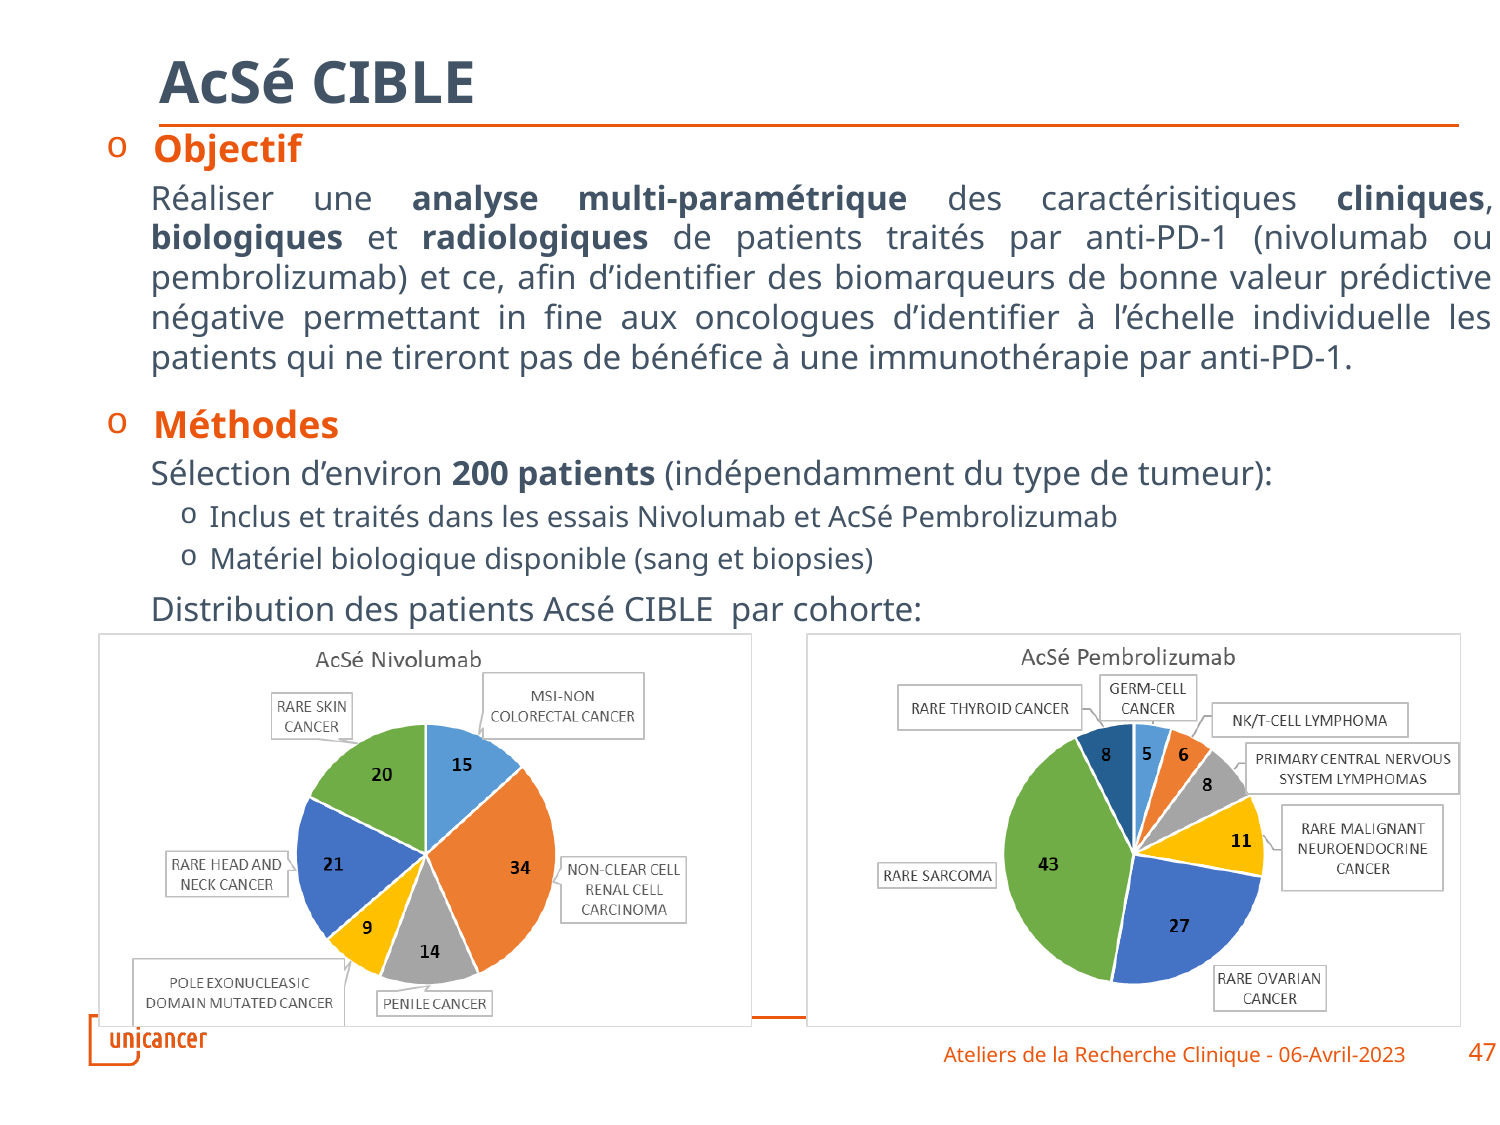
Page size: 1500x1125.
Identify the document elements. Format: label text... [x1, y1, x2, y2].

picture [806, 633, 1461, 1027]
list Objectif Réaliser une analyse multi-paramétrique des caractérisitiques cliniques, biologiques et radiologiques de patients traités par anti-PD-1 (nivolumab ou pembrolizumab) et ce, afin d’identifier des biomarqueurs de bonne valeur prédictive négative permettant in fine aux oncologues d’identifier à l’échelle individuelle les patients qui ne tireront pas de bénéfice à une immunothérapie par anti-PD-1. Méthodes Sélection d’environ 200 patients (indépendamment du type de tumeur): Inclus et traités dans les essais Nivolumab et AcSé Pembrolizumab Matériel biologique disponible (sang et biopsies) Distribution des patients Acsé CIBLE par cohorte: [100, 125, 1500, 634]
title AcSé CIBLE [153, 41, 1457, 117]
footer Ateliers de la Recherche Clinique - 06-Avril-2023 [879, 1043, 1412, 1069]
picture [88, 633, 752, 1066]
